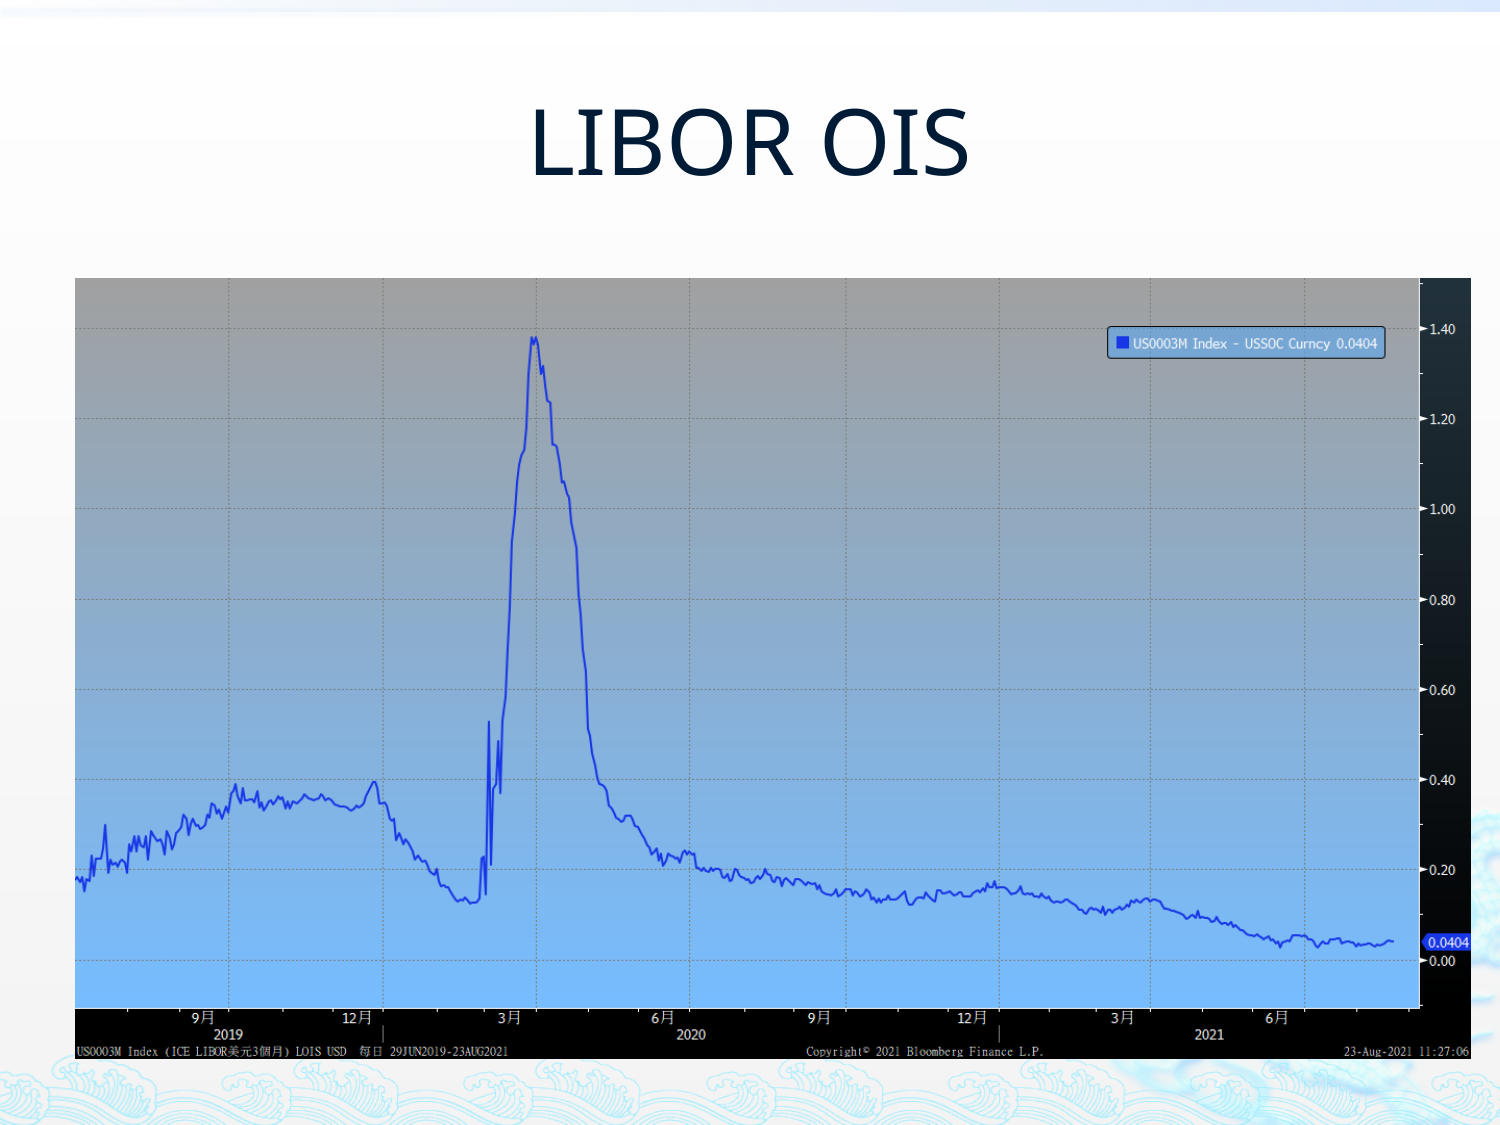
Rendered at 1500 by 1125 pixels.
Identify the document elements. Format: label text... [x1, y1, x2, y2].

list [74, 278, 1472, 1060]
title LIBOR OIS [75, 45, 1425, 233]
